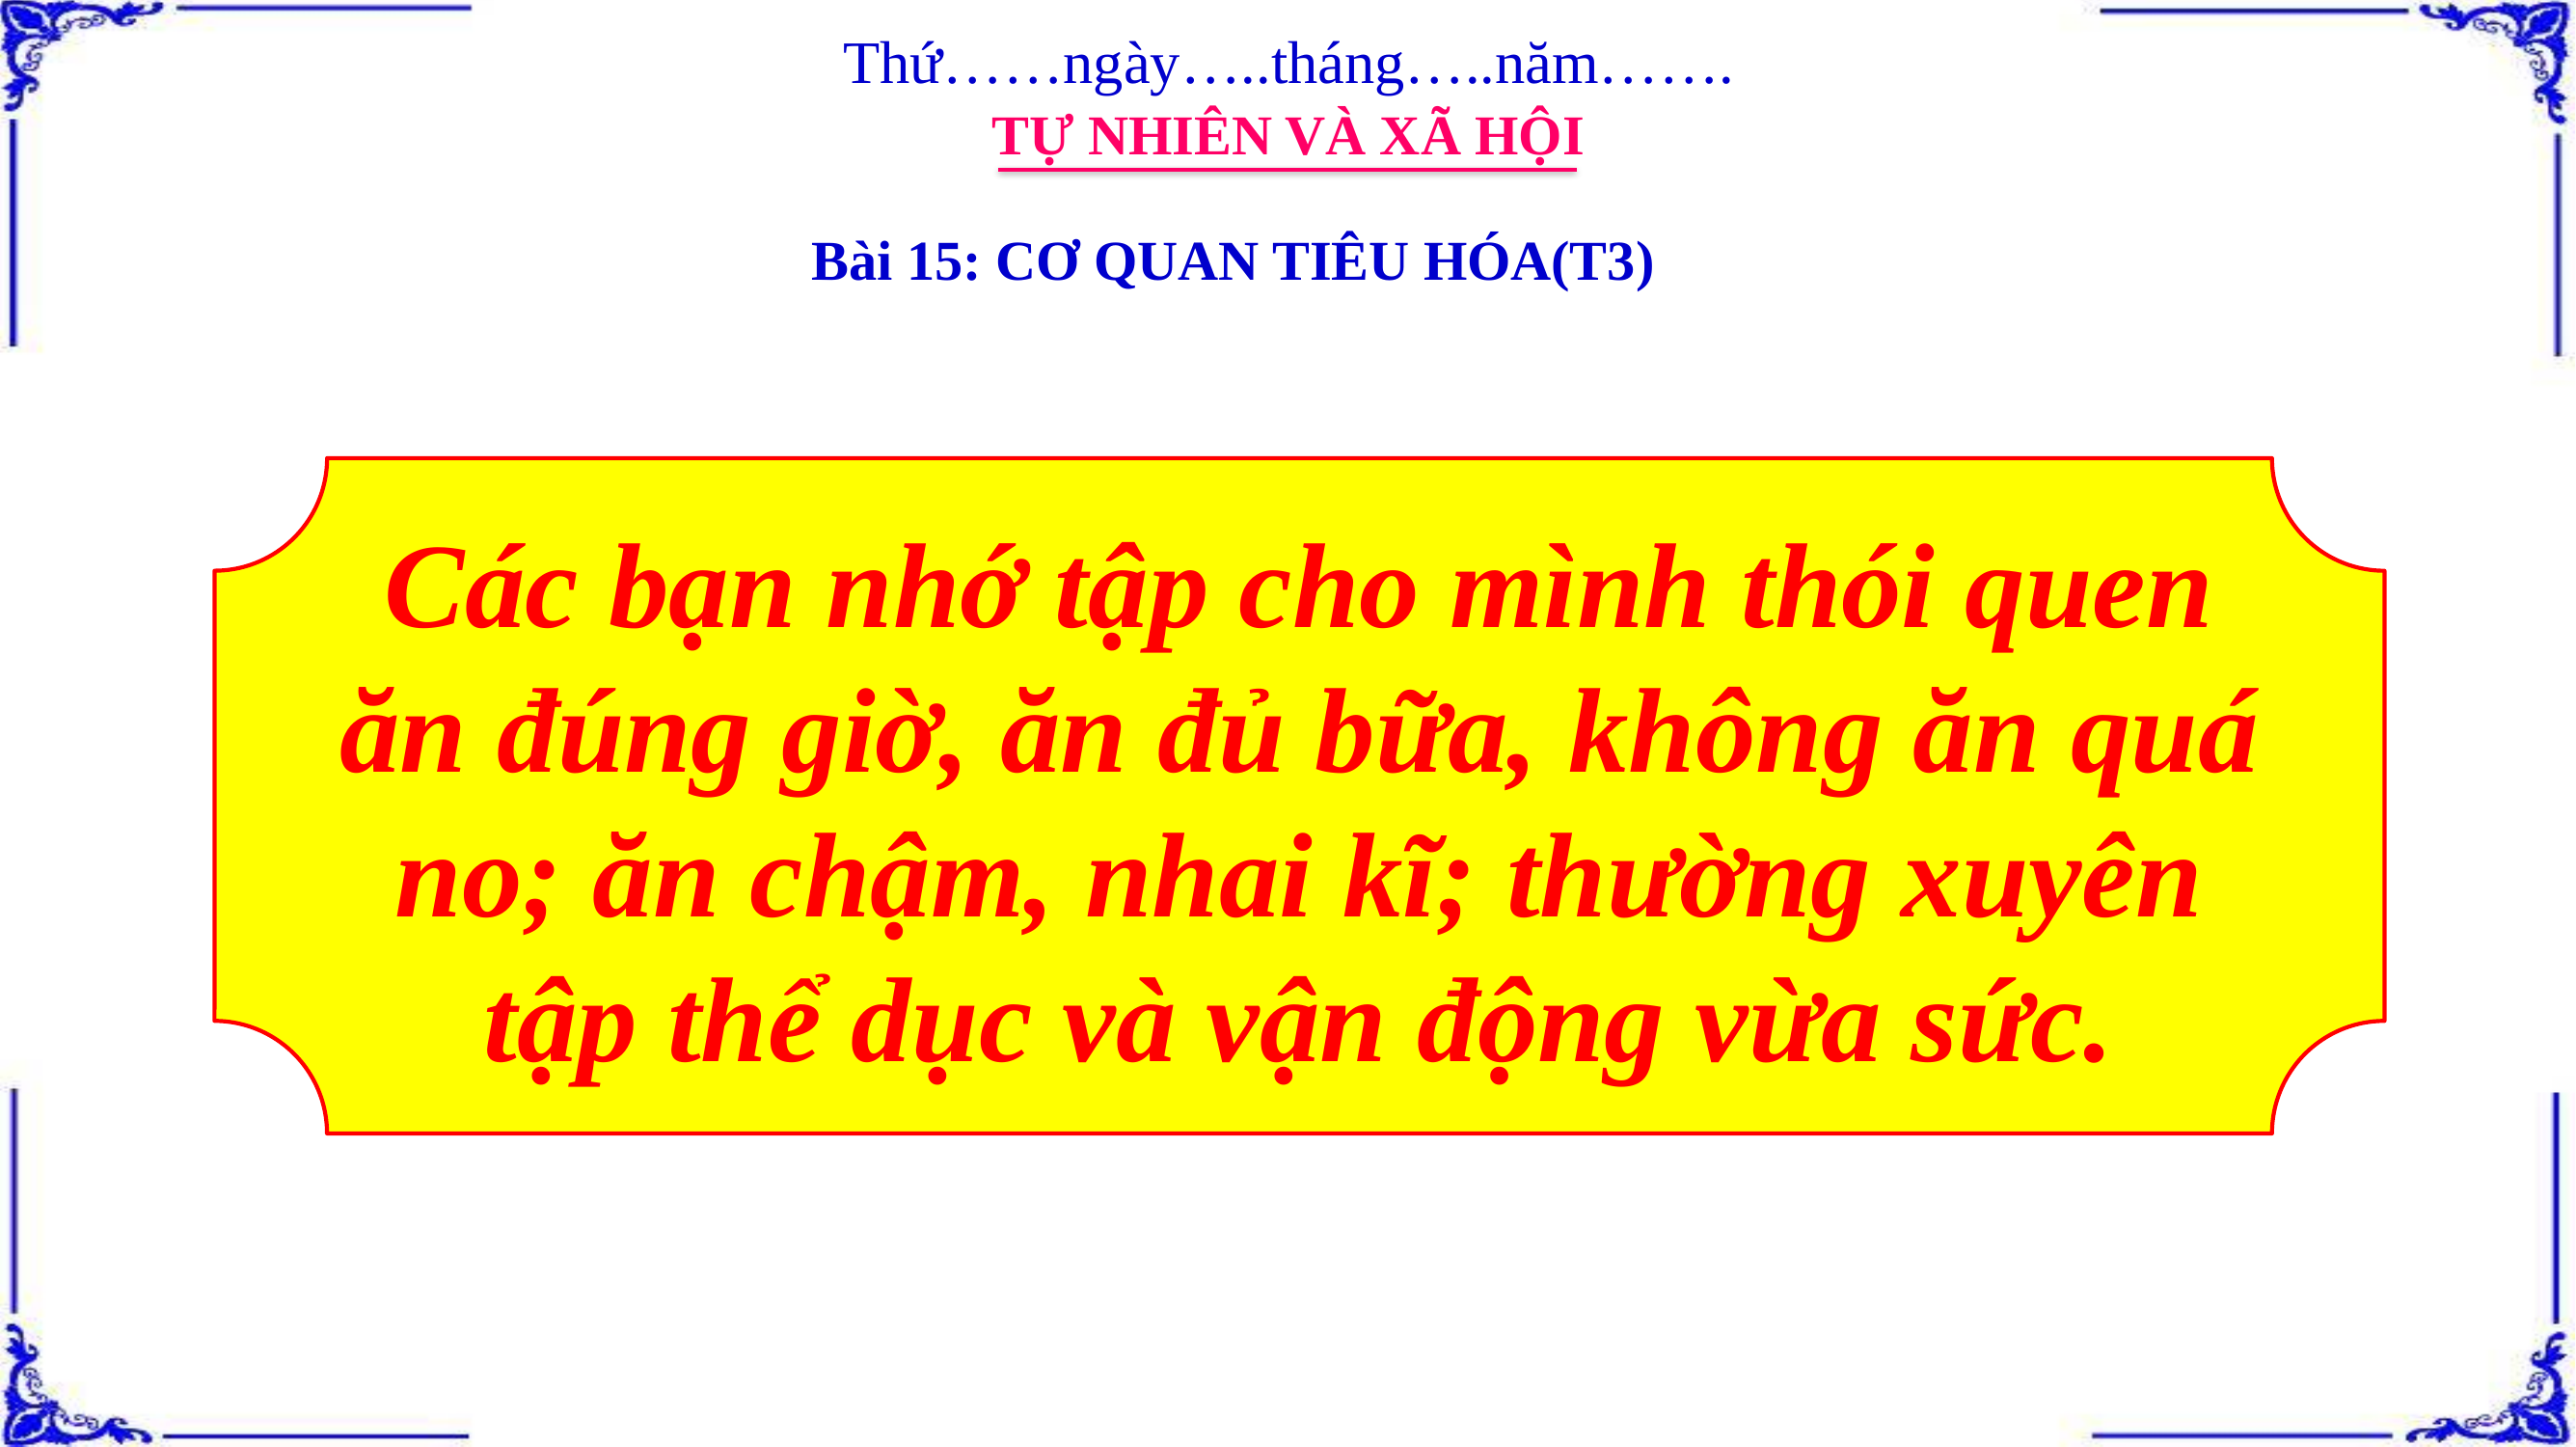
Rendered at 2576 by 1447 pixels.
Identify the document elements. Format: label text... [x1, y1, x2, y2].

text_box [824, 15, 1755, 175]
text_box Các bạn nhớ tập cho mình thói quen ăn đúng giờ, ăn đủ bữa, không ăn quá no; ăn chậm, nhai kĩ; thường xuyên tập thể dục và vận động vừa sức. [212, 455, 2387, 1136]
picture [0, 0, 2576, 1447]
text_box Bài 15: CƠ QUAN TIÊU HÓA(T3) [370, 211, 2096, 303]
